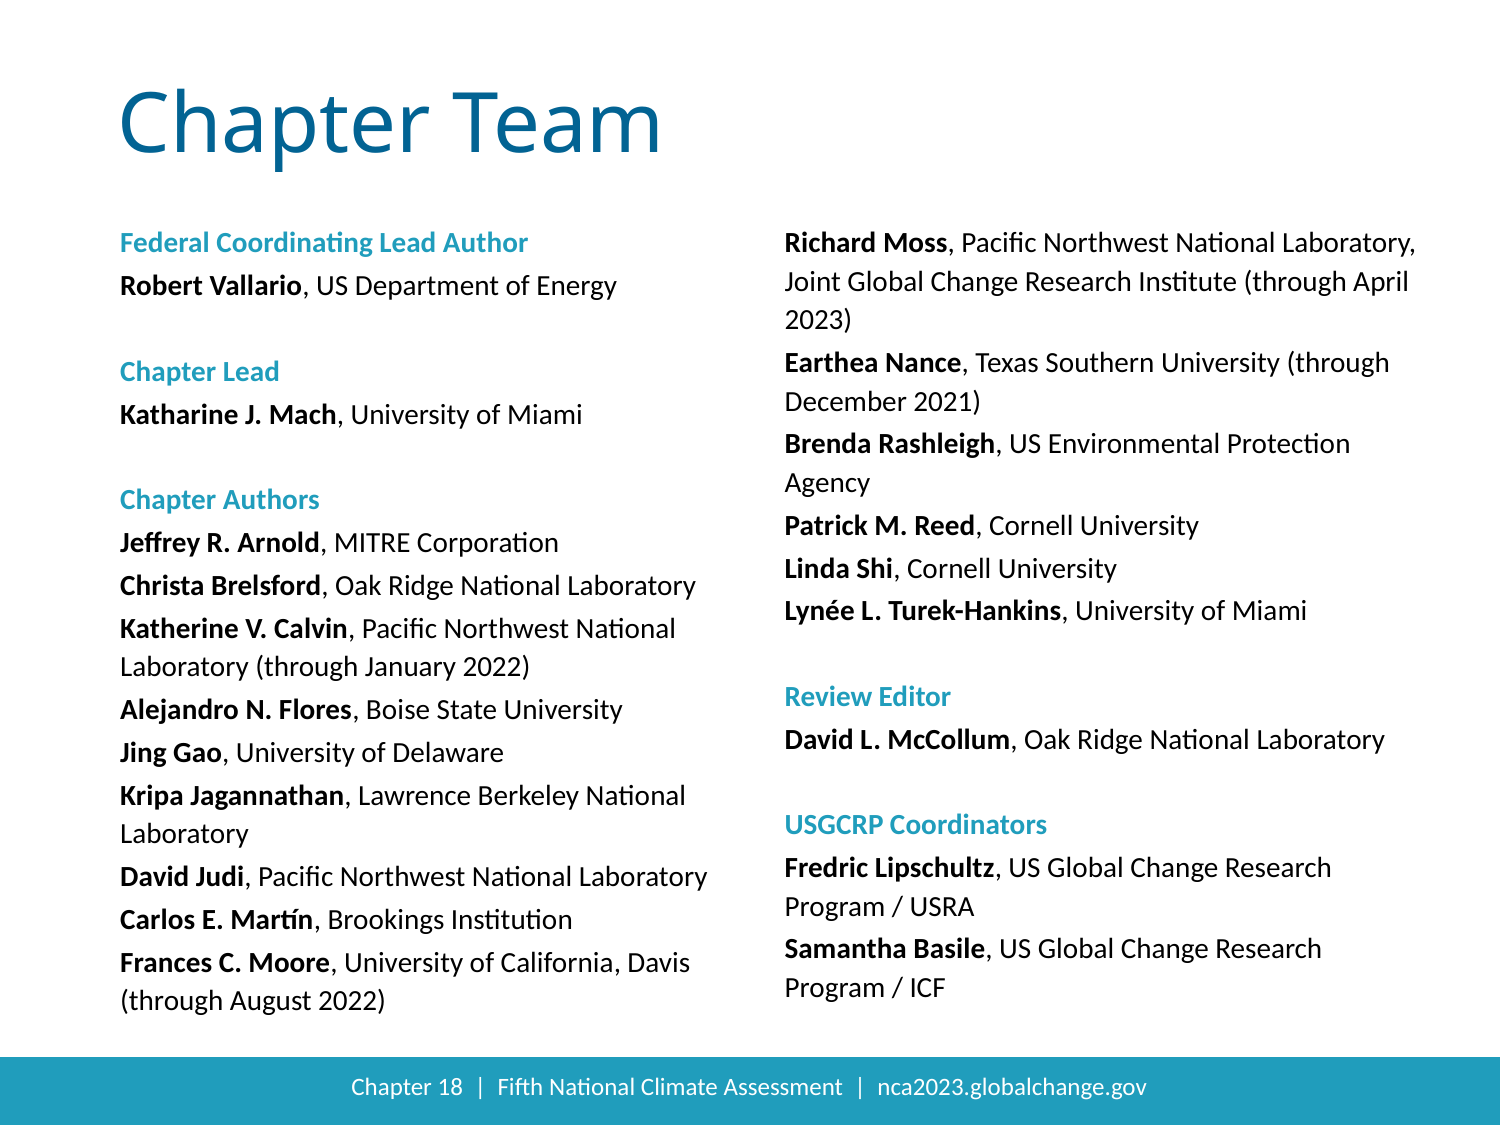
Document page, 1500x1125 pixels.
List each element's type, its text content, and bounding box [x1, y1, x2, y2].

list Federal Coordinating Lead Author Robert Vallario, US Department of Energy Chapter Lead Katharine J. Mach, University of Miami Chapter Authors Jeffrey R. Arnold, MITRE Corporation Christa Brelsford, Oak Ridge National Laboratory Katherine V. Calvin, Pacific Northwest National Laboratory (through January 2022) Alejandro N. Flores, Boise State University Jing Gao, University of Delaware Kripa Jagannathan, Lawrence Berkeley National Laboratory David Judi, Pacific Northwest National Laboratory Carlos E. Martín, Brookings Institution Frances C. Moore, University of California, Davis (through August 2022) Richard Moss, Pacific Northwest National Laboratory, Joint Global Change Research Institute (through April 2023) Earthea Nance, Texas Southern University (through December 2021) Brenda Rashleigh, US Environmental Protection Agency Patrick M. Reed, Cornell University Linda Shi, Cornell University Lynée L. Turek-Hankins, University of Miami Review Editor David L. McCollum, Oak Ridge National Laboratory USGCRP Coordinators Fredric Lipschultz, US Global Change Research Program / USRA Samantha Basile, US Global Change Research Program / ICF [103, 212, 1432, 1028]
